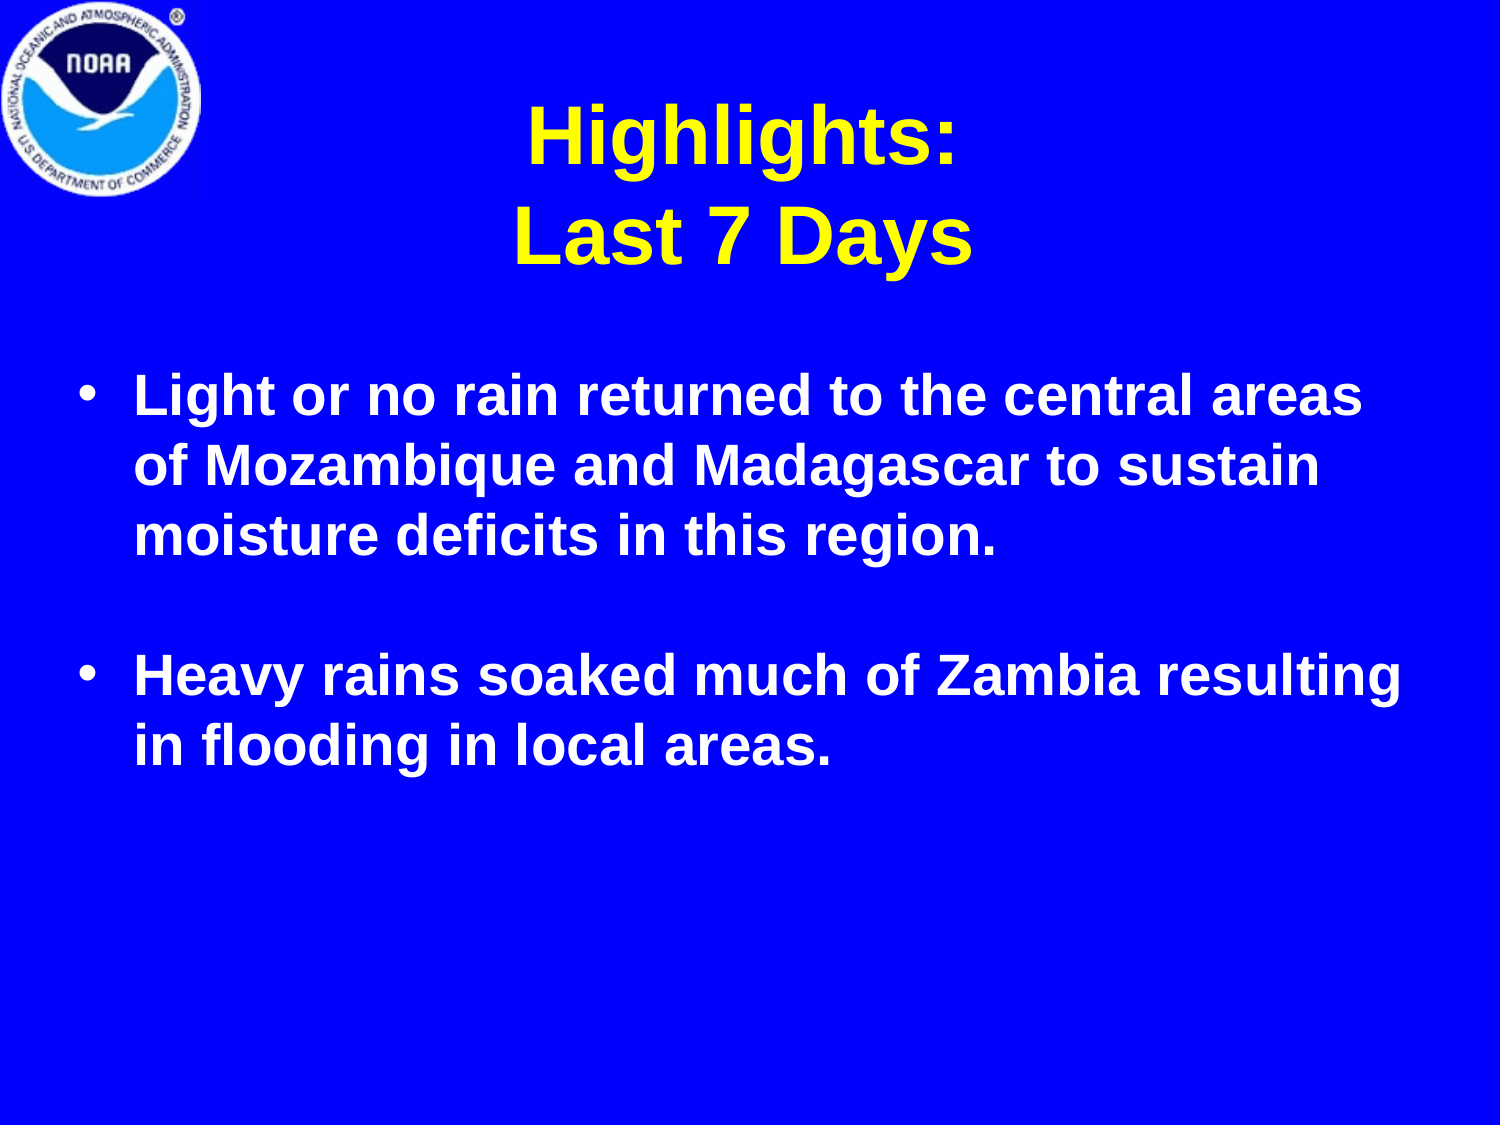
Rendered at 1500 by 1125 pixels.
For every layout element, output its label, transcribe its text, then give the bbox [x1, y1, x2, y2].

title Highlights: Last 7 Days [150, 87, 1338, 275]
text_box Light or no rain returned to the central areas of Mozambique and Madagascar to sustain moisture deficits in this region. Heavy rains soaked much of Zambia resulting in flooding in local areas. [62, 349, 1438, 863]
picture [0, 0, 200, 200]
